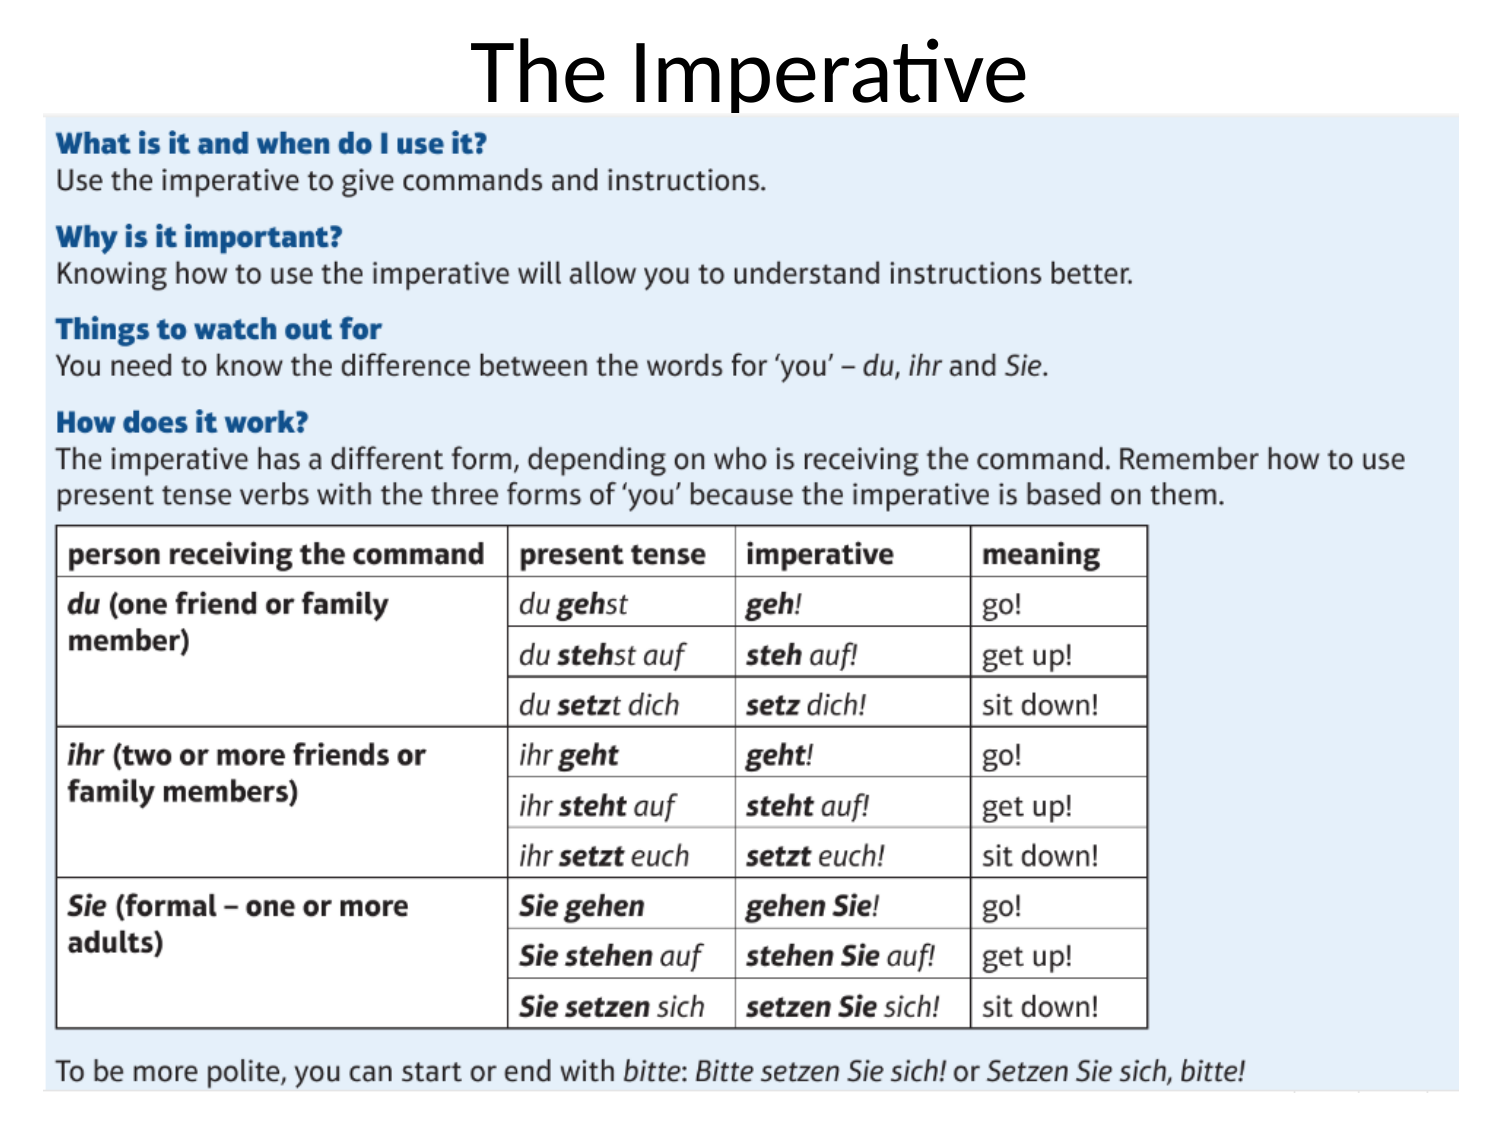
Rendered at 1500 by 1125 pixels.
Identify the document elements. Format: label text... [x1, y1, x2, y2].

title The Imperative [75, 0, 1425, 111]
picture [43, 113, 1459, 1093]
